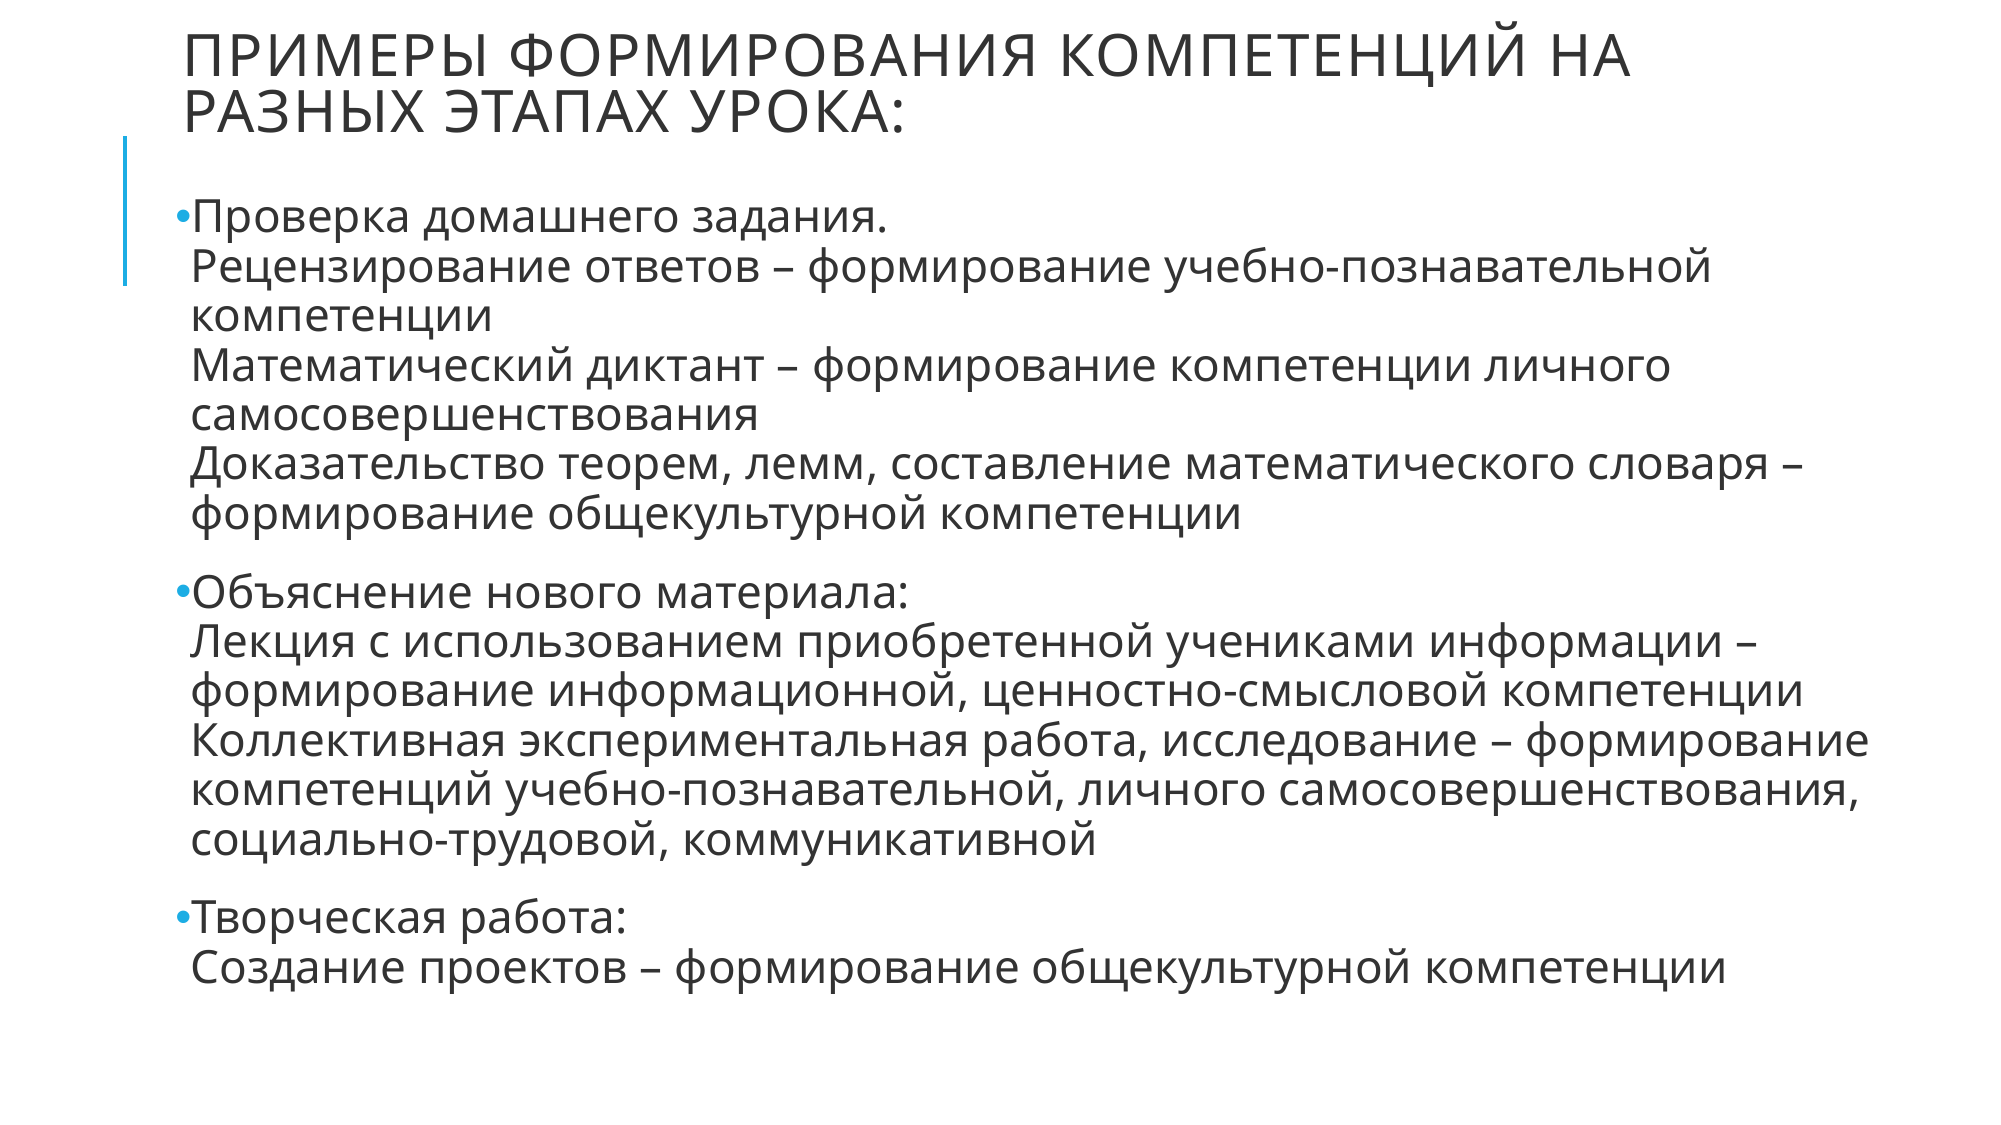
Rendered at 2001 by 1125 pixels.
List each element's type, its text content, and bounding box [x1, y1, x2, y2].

title примеры формирования компетенций на разных этапах урока: [168, 22, 1763, 185]
list Проверка домашнего задания. Рецензирование ответов – формирование учебно-познавательной компетенции Математический диктант – формирование компетенции личного самосовершенствования Доказательство теорем, лемм, составление математического словаря – формирование общекультурной компетенции Объяснение нового материала: Лекция с использованием приобретенной учениками информации – формирование информационной, ценностно-смысловой компетенции Коллективная экспериментальная работа, исследование – формирование компетенций учебно-познавательной, личного самосовершенствования, социально-трудовой, коммуникативной Творческая работа: Создание проектов – формирование общекультурной компетенции [168, 185, 1888, 1035]
